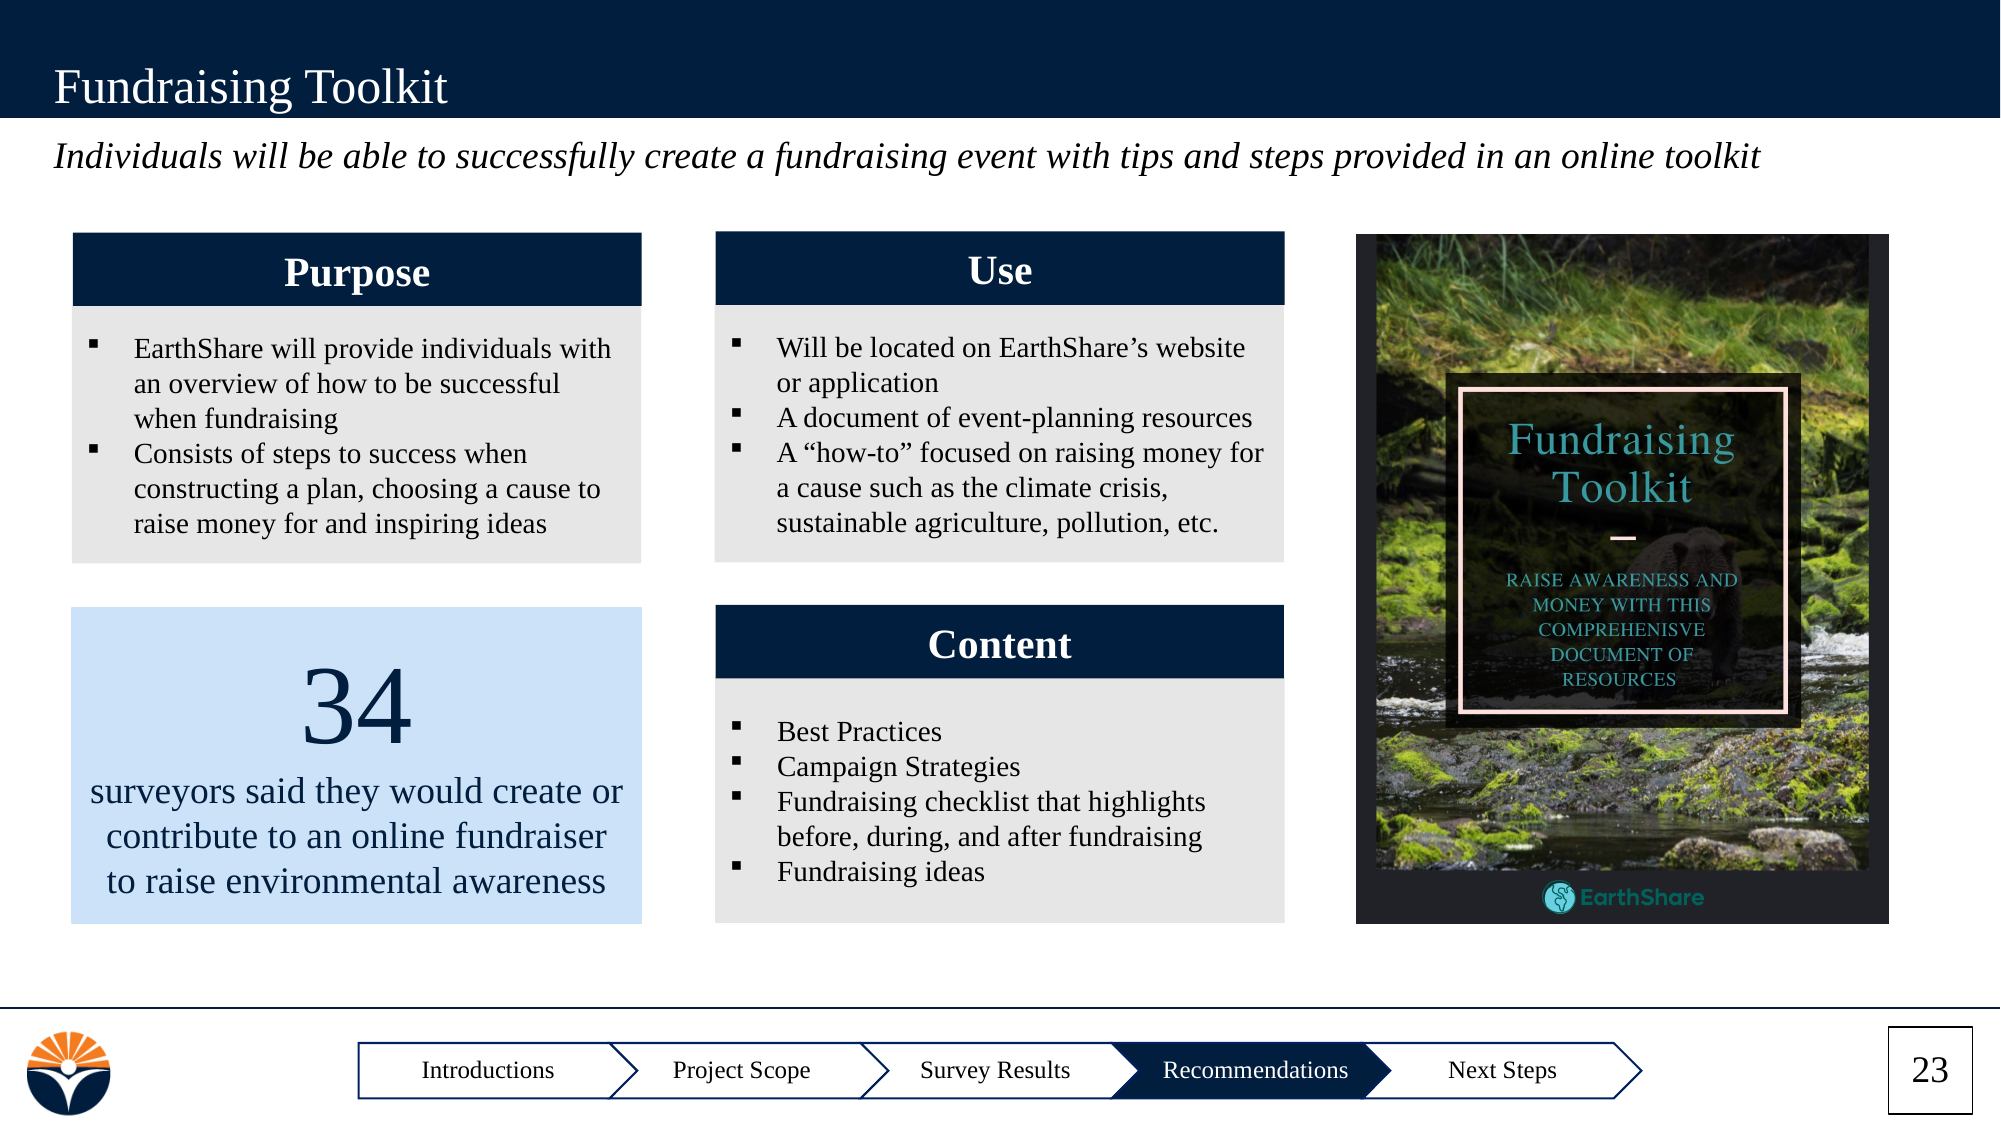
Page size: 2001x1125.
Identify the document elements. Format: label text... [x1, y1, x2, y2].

text_box Will be located on EarthShare’s website or application A document of event-planning resources A “how-to” focused on raising money for a cause such as the climate crisis, sustainable agriculture, pollution, etc. [714, 307, 1284, 563]
text_box Content [713, 603, 1286, 680]
picture [27, 1029, 112, 1117]
list Next Steps [1411, 1050, 1594, 1092]
picture [1355, 234, 1889, 925]
text_box Use [714, 229, 1287, 307]
text_box Purpose [71, 230, 644, 308]
list Fundraising Toolkit [38, 53, 1447, 126]
list Recommendations [1137, 1050, 1374, 1092]
list Introductions [397, 1050, 580, 1092]
list Individuals will be able to successfully create a fundraising event with tips and steps provided in an online toolkit [38, 128, 1923, 172]
list Project Scope [650, 1050, 833, 1092]
text_box EarthShare will provide individuals with an overview of how to be successful when fundraising Consists of steps to success when constructing a plan, choosing a cause to raise money for and inspiring ideas [71, 308, 642, 564]
text_box 34 surveyors said they would create or contribute to an online fundraiser to raise environmental awareness [71, 608, 642, 924]
list Survey Results [904, 1050, 1087, 1092]
text_box Best Practices Campaign Strategies Fundraising checklist that highlights before, during, and after fundraising Fundraising ideas [715, 680, 1285, 923]
list 23 [1888, 1026, 1973, 1115]
